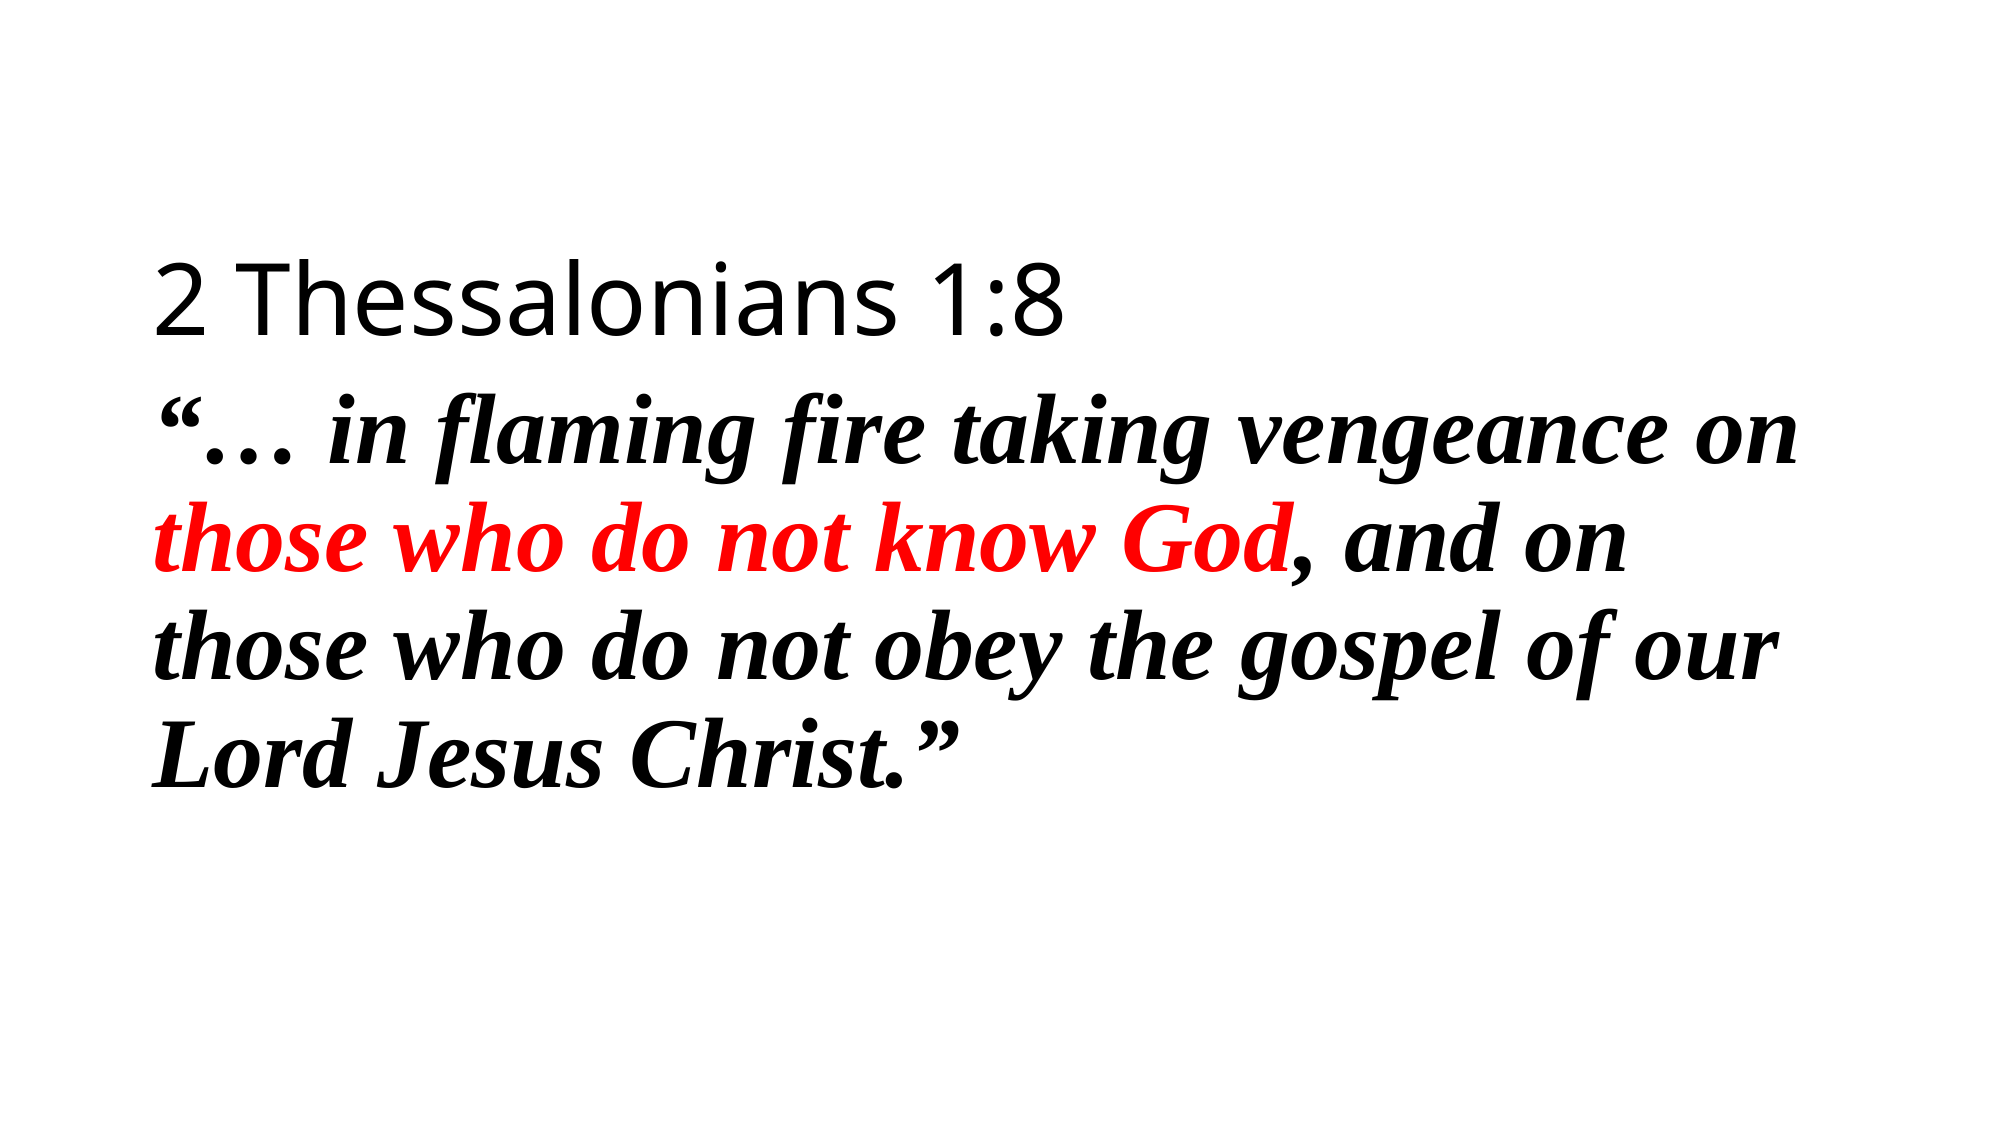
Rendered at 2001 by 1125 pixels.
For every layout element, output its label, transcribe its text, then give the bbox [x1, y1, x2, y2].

list 2 Thessalonians 1:8 “… in flaming fire taking vengeance on those who do not know God, and on those who do not obey the gospel of our Lord Jesus Christ.” [137, 100, 1863, 1014]
